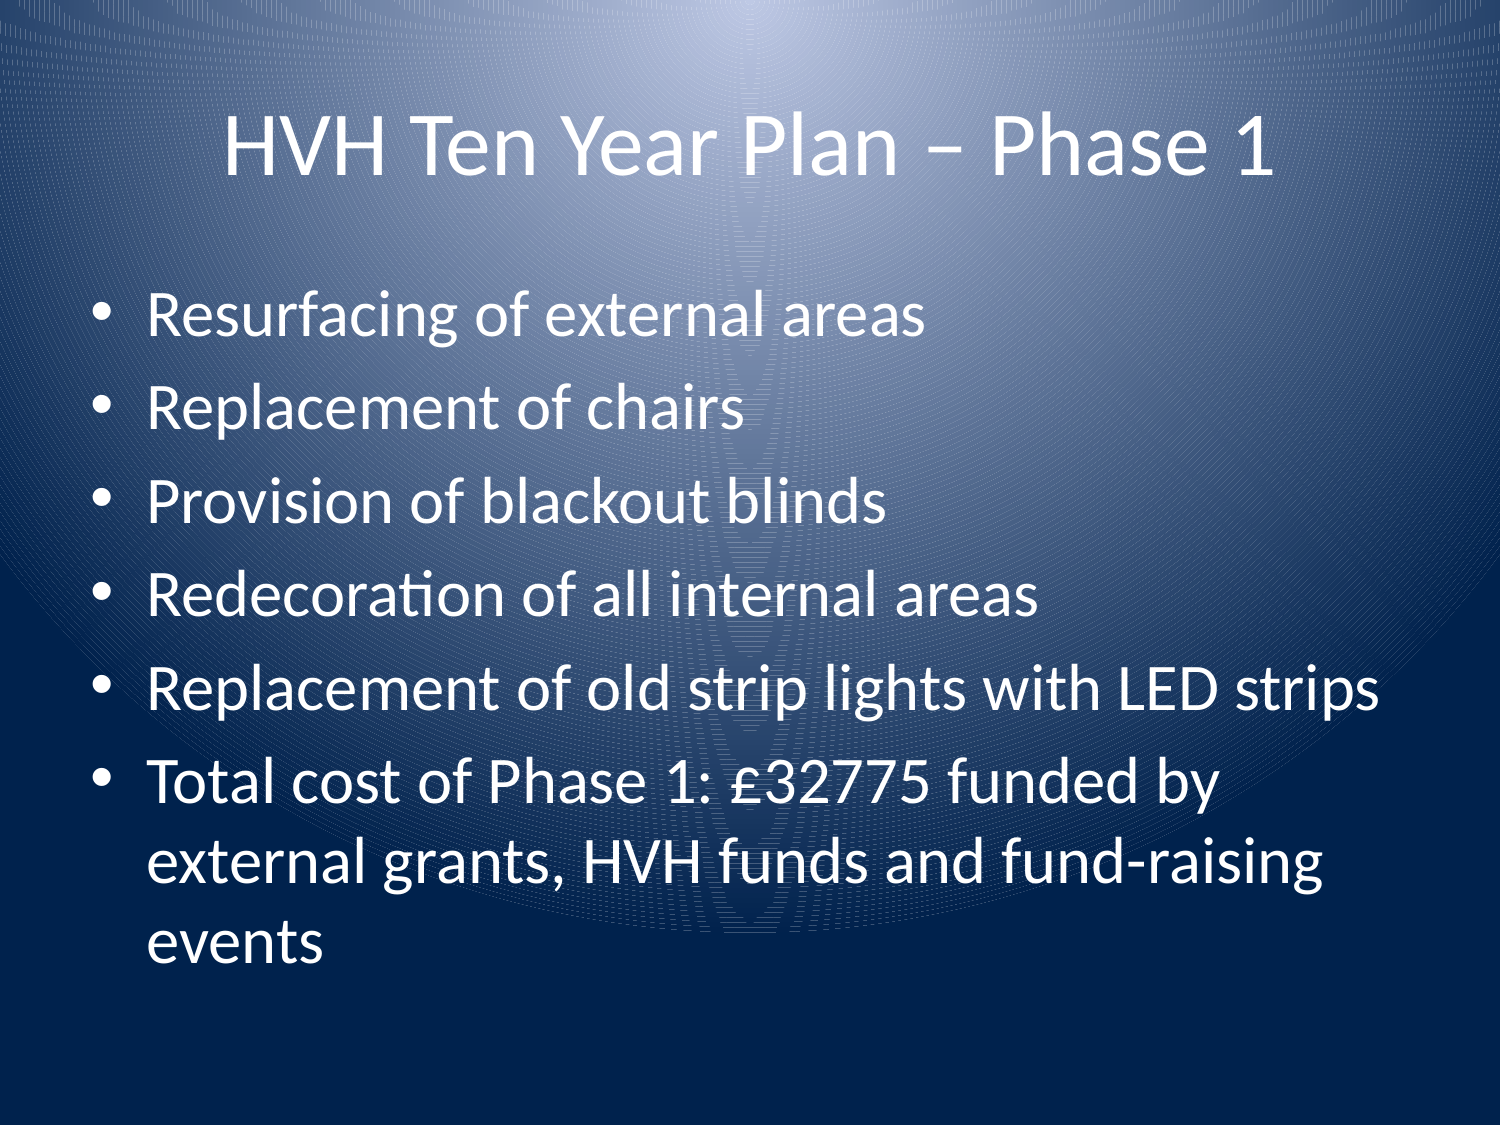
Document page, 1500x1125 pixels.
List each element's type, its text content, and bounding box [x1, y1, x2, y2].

list Resurfacing of external areas Replacement of chairs Provision of blackout blinds Redecoration of all internal areas Replacement of old strip lights with LED strips Total cost of Phase 1: £32775 funded by external grants, HVH funds and fund-raising events [75, 262, 1425, 1005]
title HVH Ten Year Plan – Phase 1 [75, 45, 1425, 233]
